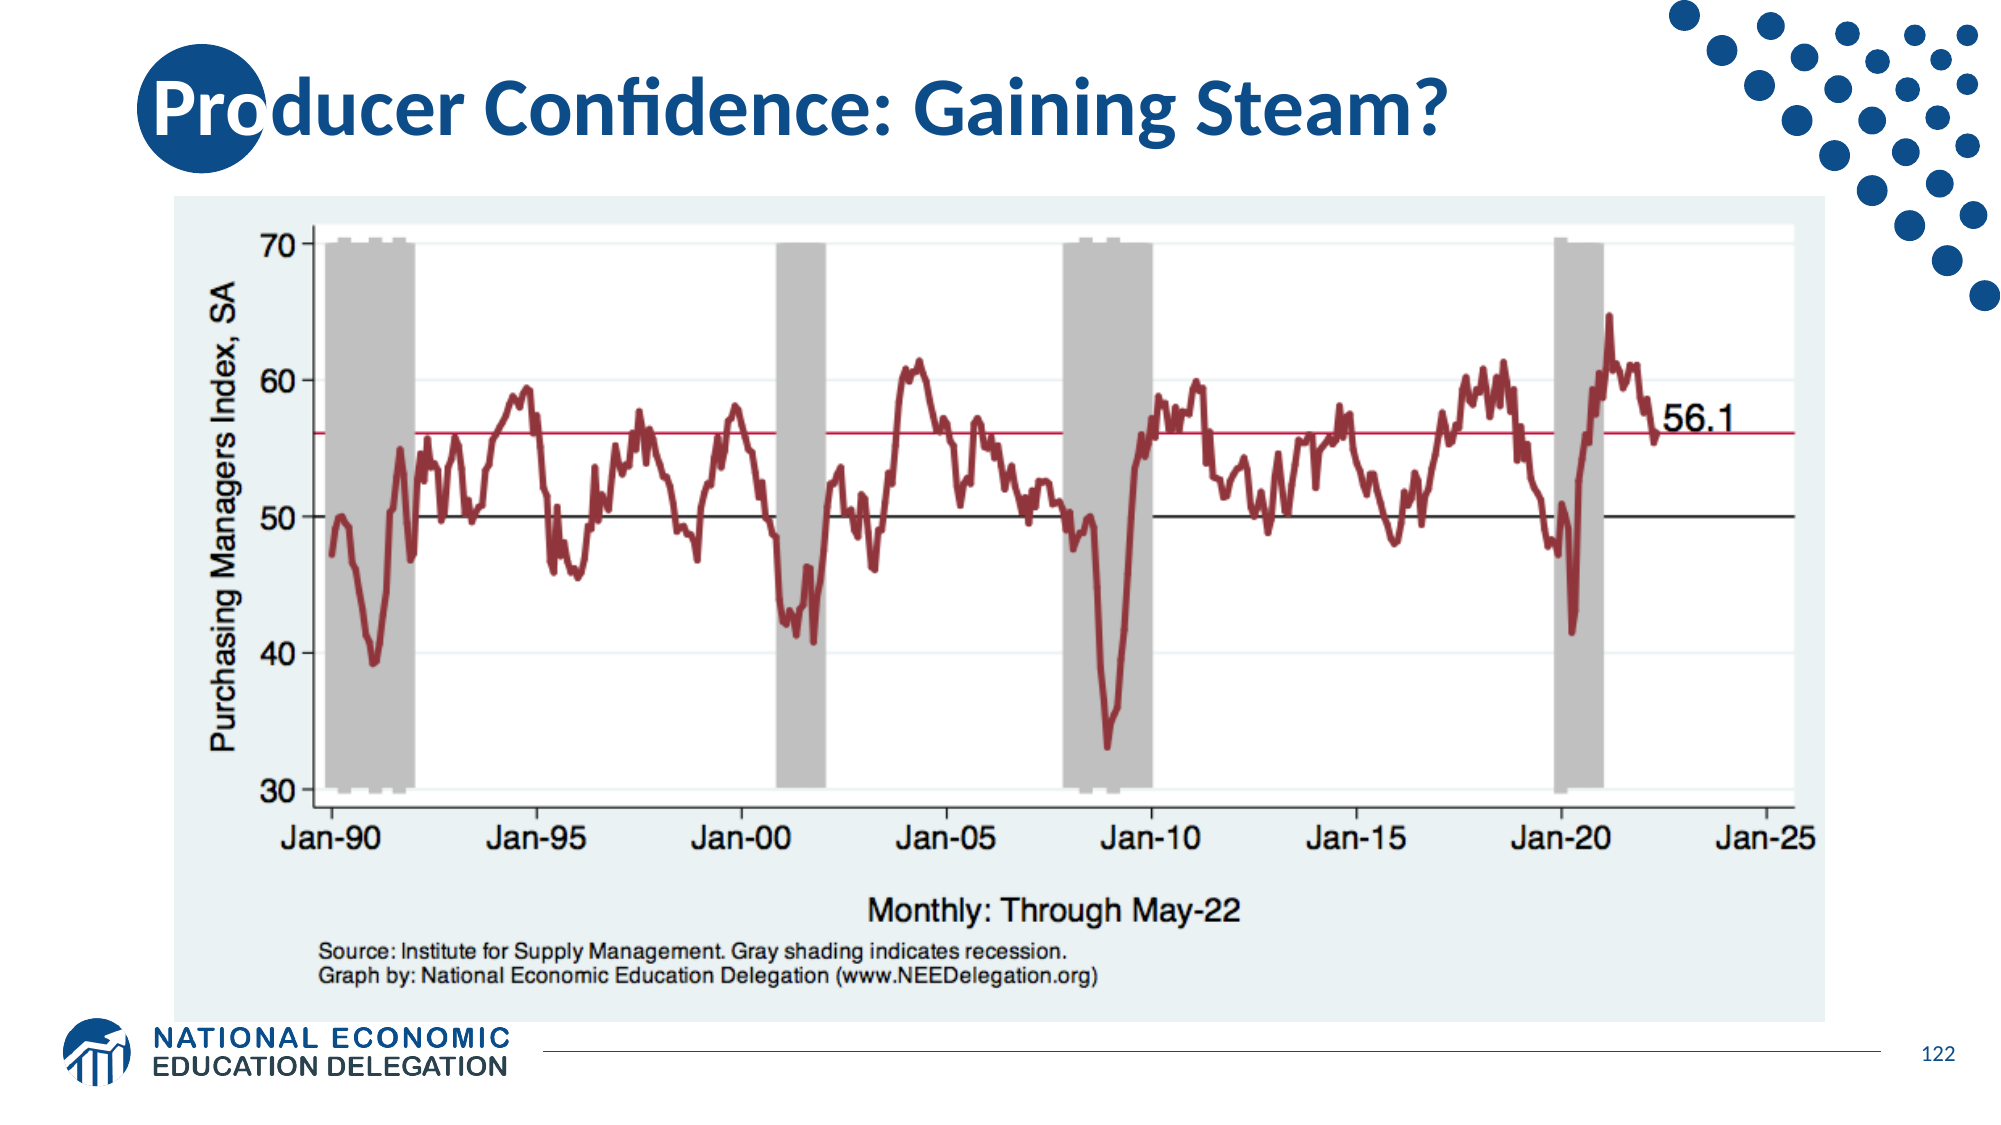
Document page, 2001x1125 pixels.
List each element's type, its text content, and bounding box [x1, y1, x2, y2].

slide_number 122 [1521, 1022, 1972, 1082]
picture [55, 1013, 520, 1091]
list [174, 196, 1825, 1022]
title Producer Confidence: Gaining Steam? [137, 0, 1863, 218]
